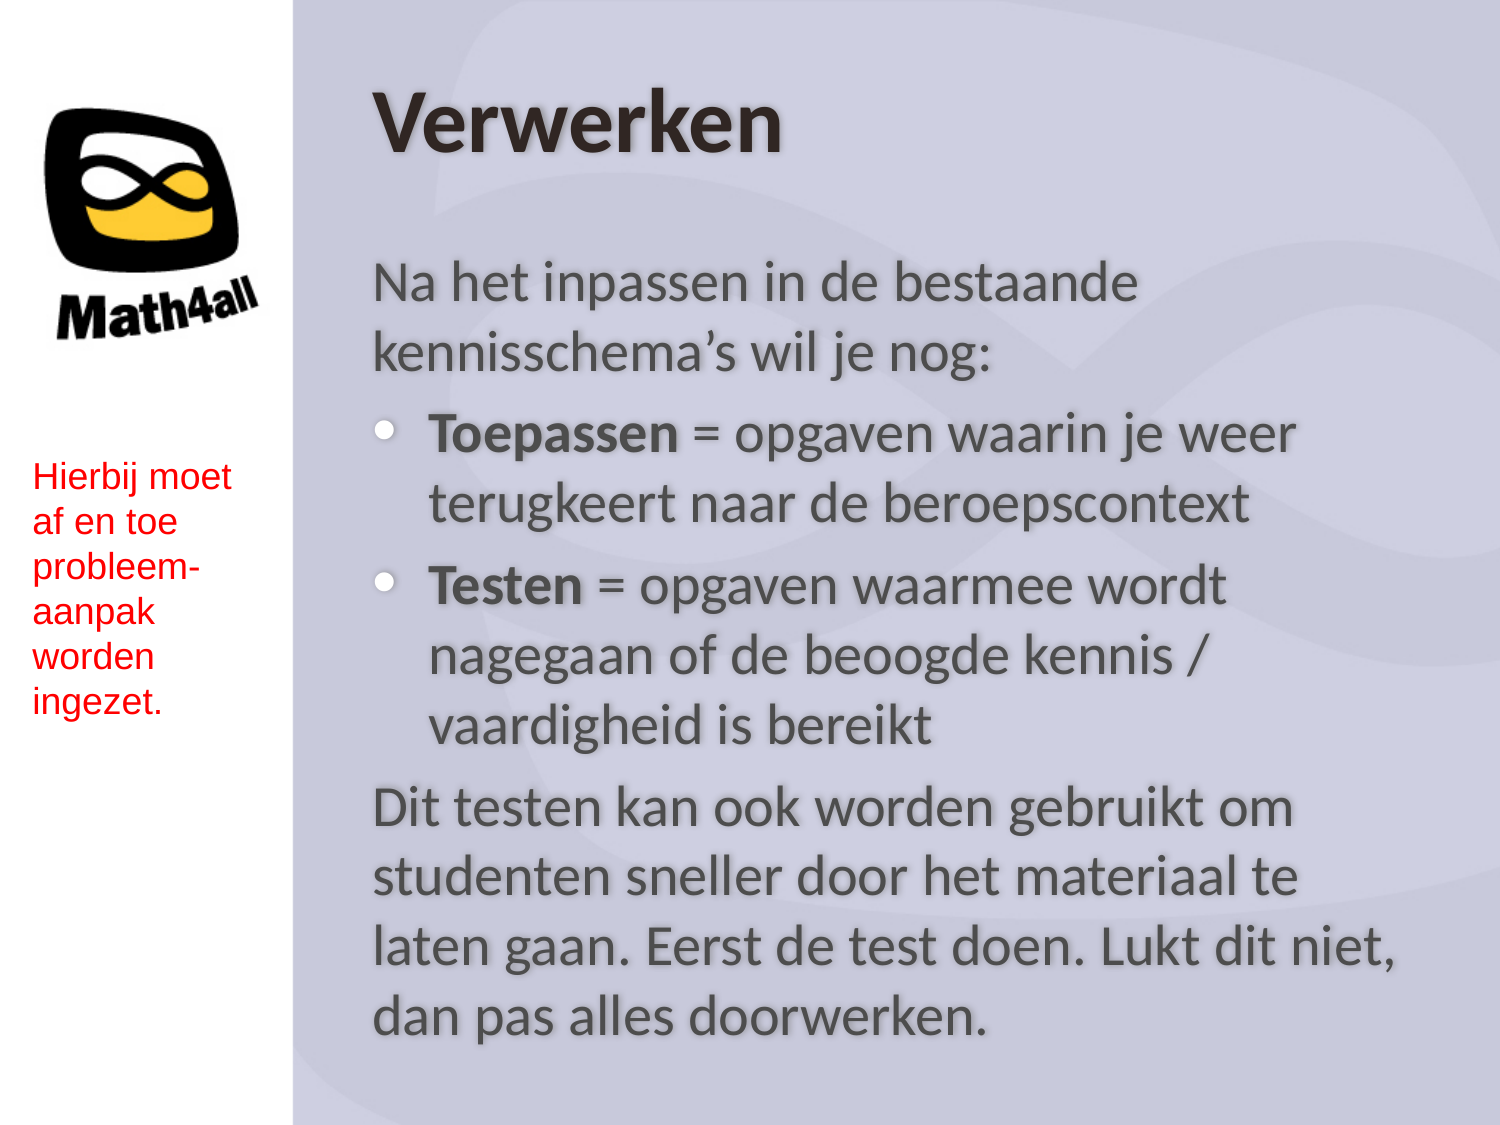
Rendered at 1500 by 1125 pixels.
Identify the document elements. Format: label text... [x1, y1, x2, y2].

picture [0, 0, 1500, 1125]
text_box Hierbij moet af en toe probleem-aanpak worden ingezet. [17, 444, 278, 729]
list Verwerken Na het inpassen in de bestaande kennisschema’s wil je nog: Toepassen = opgaven waarin je weer terugkeert naar de beroepscontext Testen = opgaven waarmee wordt nagegaan of de beoogde kennis / vaardigheid is bereikt Dit testen kan ook worden gebruikt om studenten sneller door het materiaal te laten gaan. Eerst de test doen. Lukt dit niet, dan pas alles doorwerken. [372, 50, 1423, 1075]
